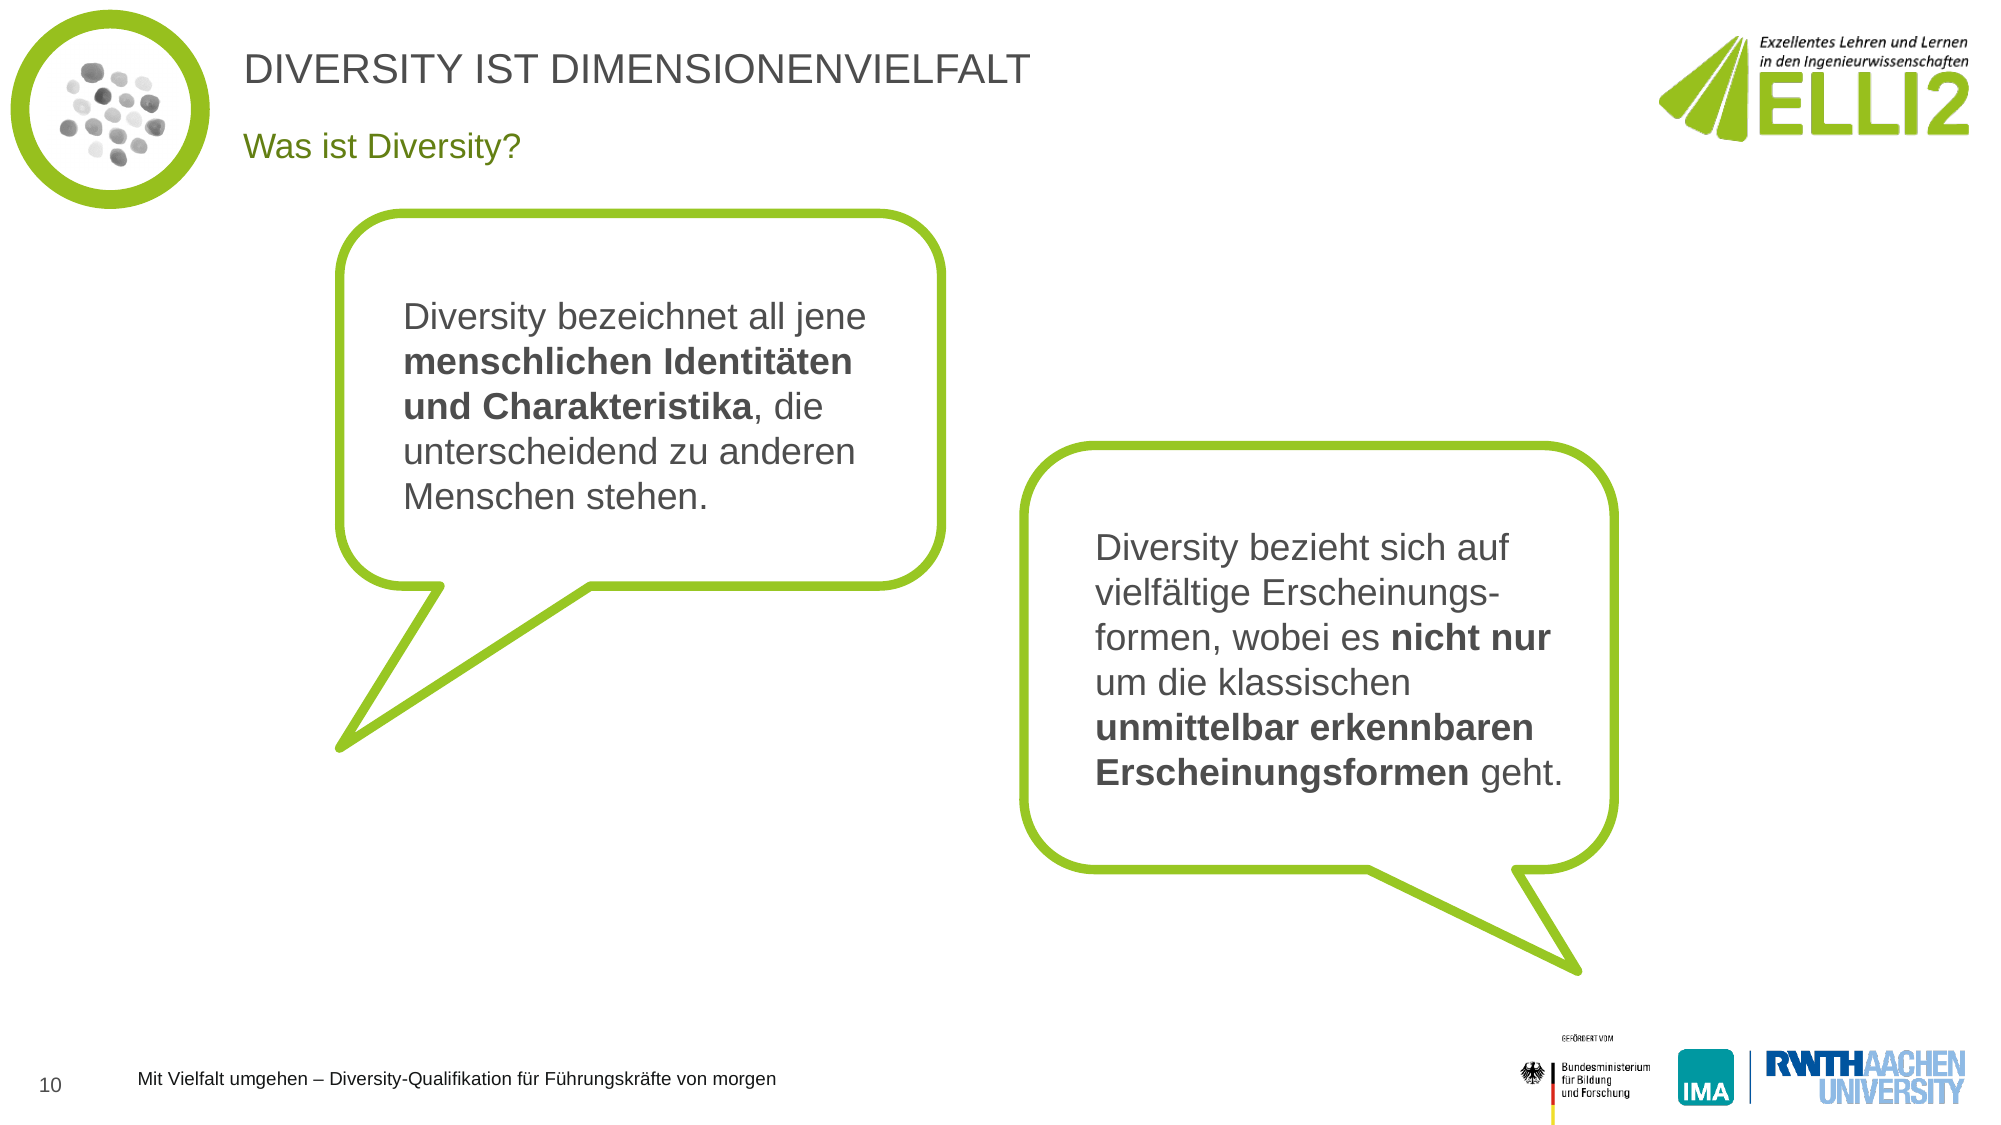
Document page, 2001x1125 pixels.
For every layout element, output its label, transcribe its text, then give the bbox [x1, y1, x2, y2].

text_box [18, 43, 178, 201]
text_box Diversity bezeichnet all jene menschlichen Identitäten und Charakteristika, die unterscheidend zu anderen Menschen stehen. [388, 284, 893, 525]
text_box [48, 18, 172, 42]
picture [1668, 1024, 1981, 1125]
list Was ist Diversity? [228, 111, 1414, 174]
picture [47, 42, 180, 171]
picture [1659, 36, 1969, 142]
text_box [339, 213, 942, 749]
text_box [180, 50, 202, 168]
text_box [1023, 445, 1615, 972]
text_box DIVERSITY IST DIMENSIONENVIELFALT [243, 32, 1650, 92]
slide_number 10 [23, 1066, 184, 1103]
text_box Diversity bezieht sich auf vielfältige Erscheinungs-formen, wobei es nicht nur um die klassischen unmittelbar erkennbaren Erscheinungsformen geht. [1080, 515, 1615, 800]
